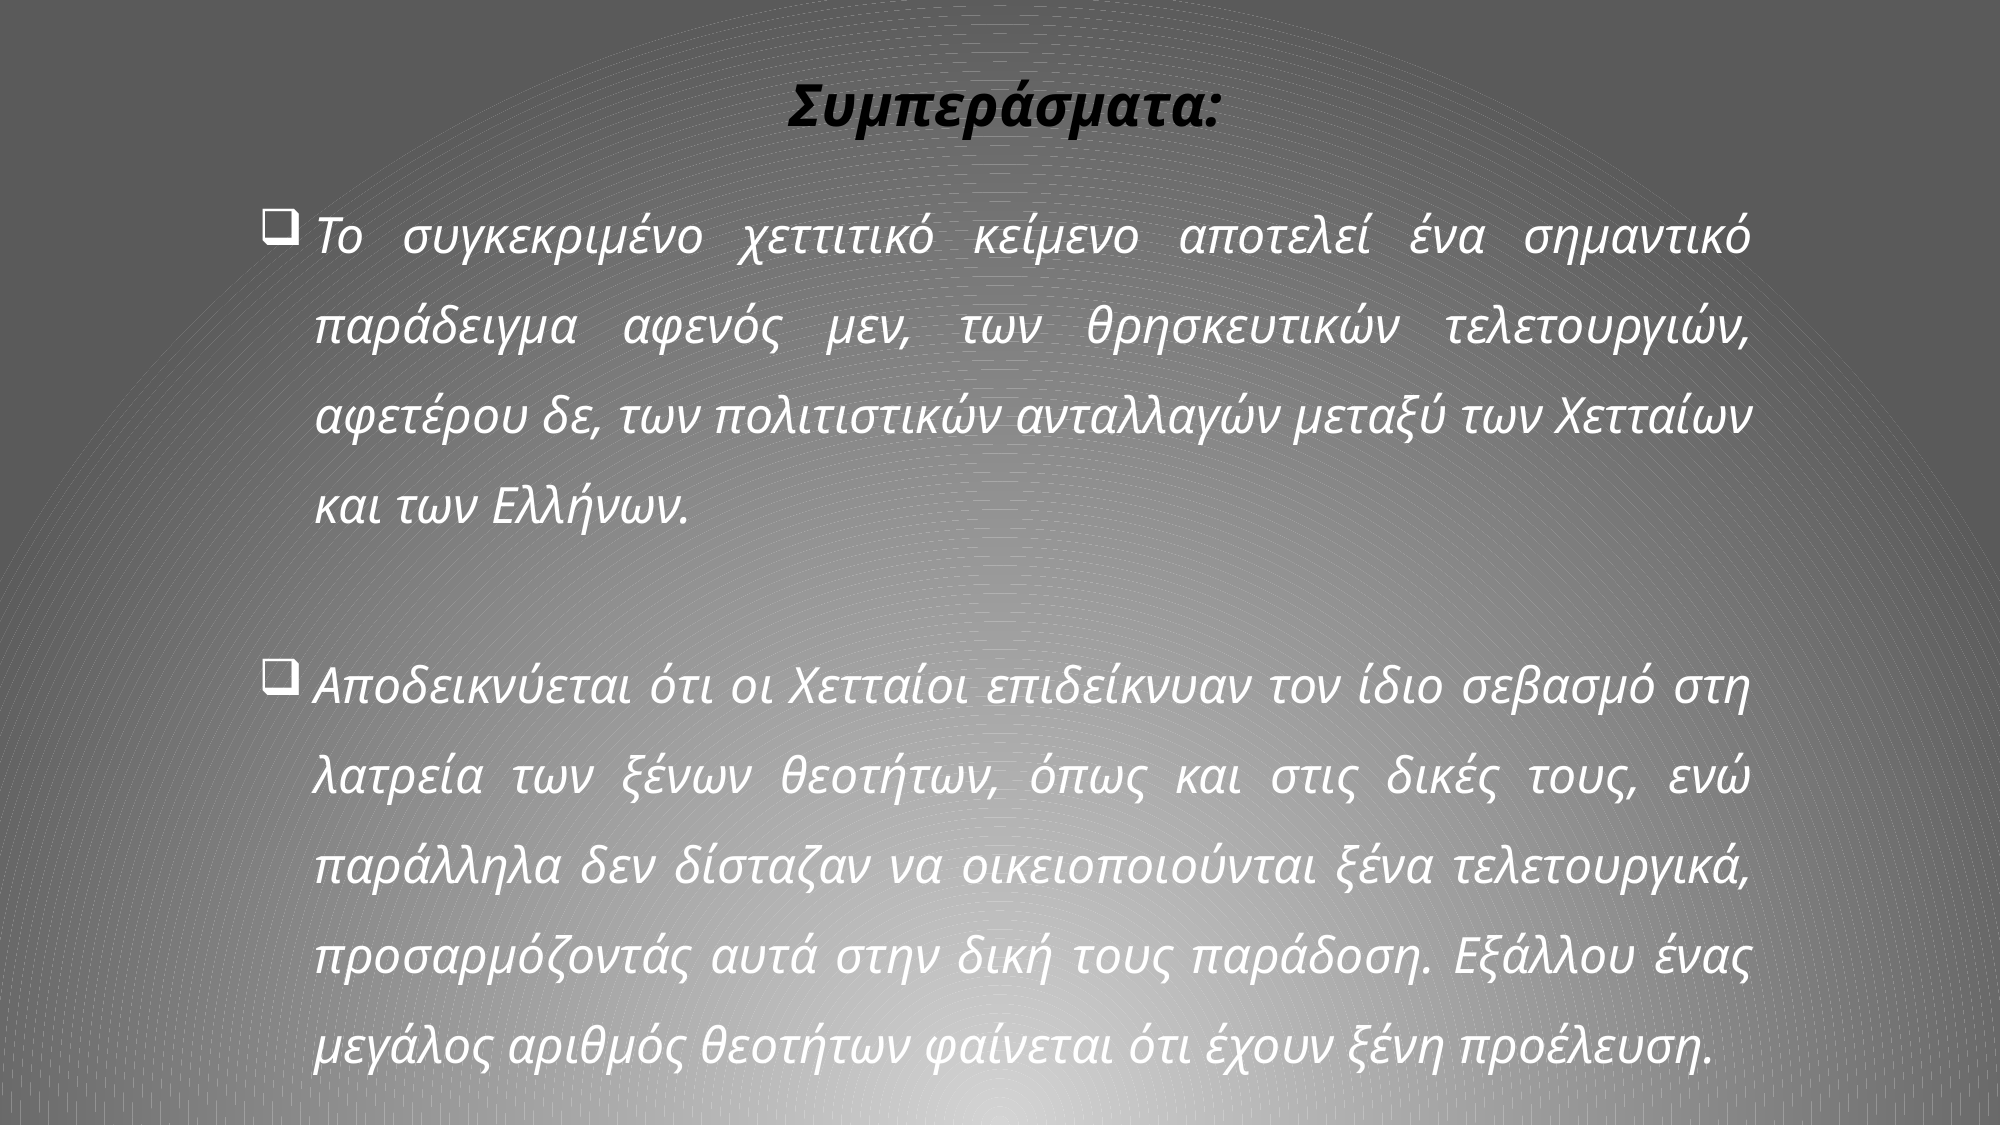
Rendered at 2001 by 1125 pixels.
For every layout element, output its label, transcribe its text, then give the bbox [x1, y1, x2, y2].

text_box Συμπεράσματα: [547, 60, 1465, 146]
text_box Το συγκεκριμένο χεττιτικό κείμενο αποτελεί ένα σημαντικό παράδειγμα αφενός μεν, των θρησκευτικών τελετουργιών, αφετέρου δε, των πολιτιστικών ανταλλαγών μεταξύ των Χετταίων και των Ελλήνων. Αποδεικνύεται ότι οι Χετταίοι επιδείκνυαν τον ίδιο σεβασμό στη λατρεία των ξένων θεοτήτων, όπως και στις δικές τους, ενώ παράλληλα δεν δίσταζαν να οικειοποιούνται ξένα τελετουργικά, προσαρμόζοντάς αυτά στην δική τους παράδοση. Εξάλλου ένας μεγάλος αριθμός θεοτήτων φαίνεται ότι έχουν ξένη προέλευση. [243, 165, 1769, 1081]
